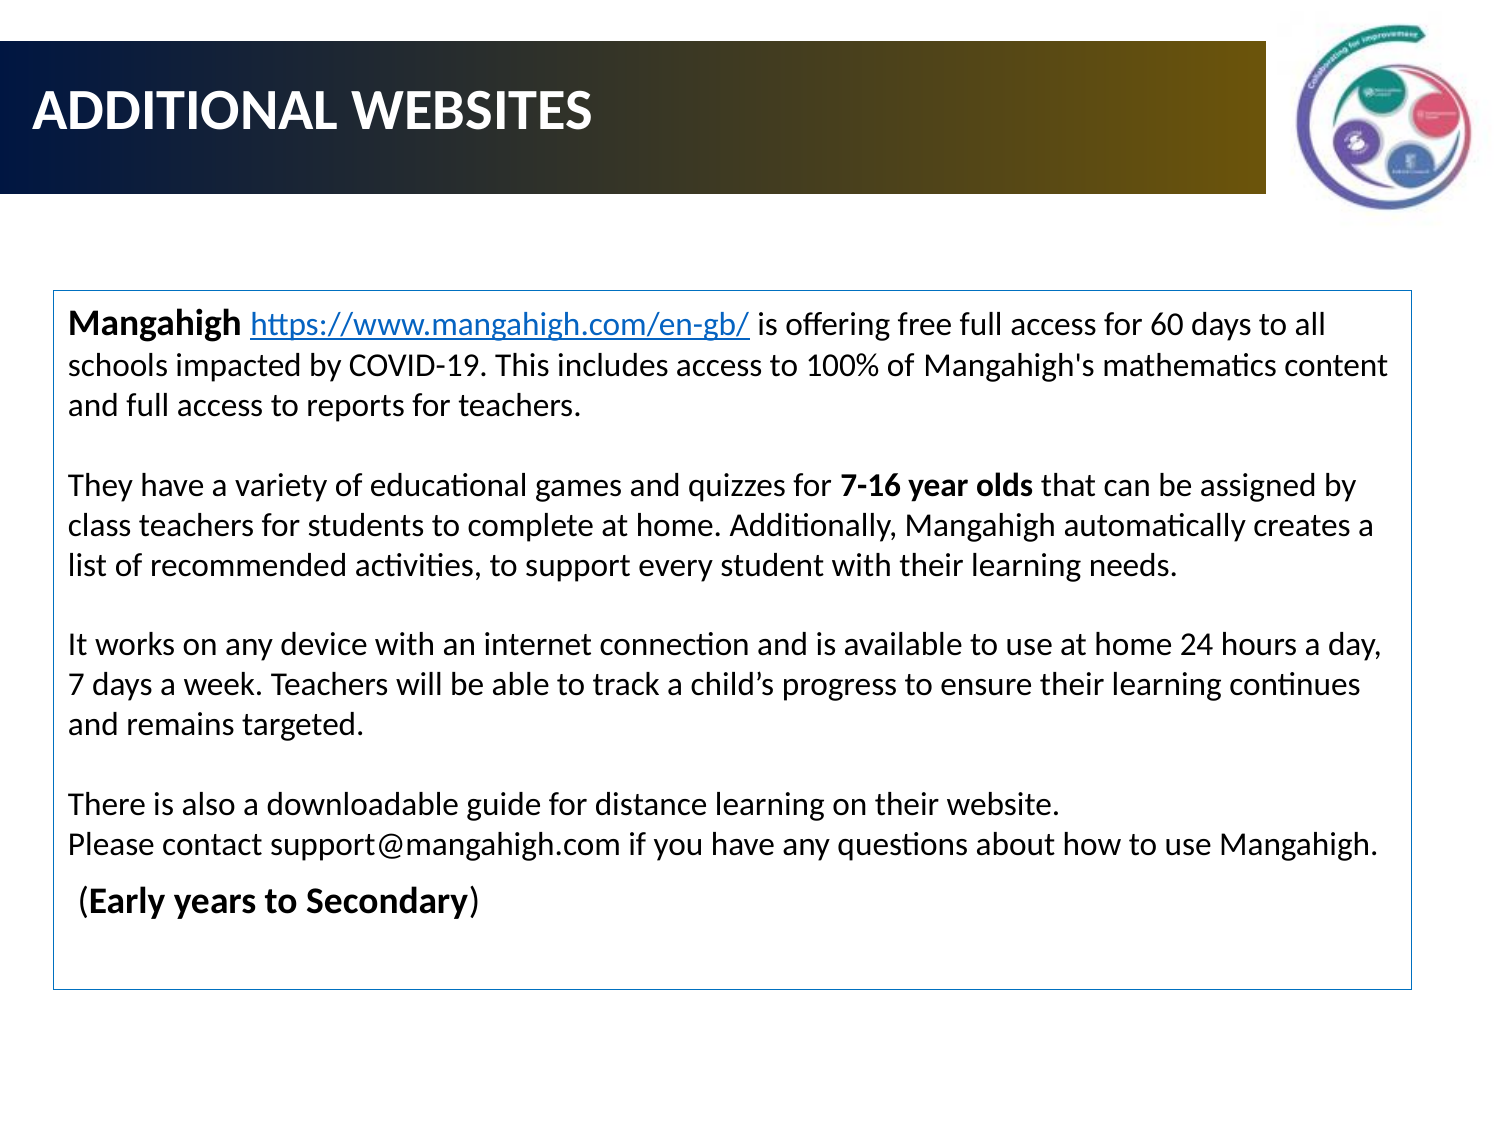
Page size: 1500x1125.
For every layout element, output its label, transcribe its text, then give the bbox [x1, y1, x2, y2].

picture [1266, 0, 1500, 235]
text_box Mangahigh https://www.mangahigh.com/en-gb/ is offering free full access for 60 days to all schools impacted by COVID-19. This includes access to 100% of Mangahigh's mathematics content and full access to reports for teachers. They have a variety of educational games and quizzes for 7-16 year olds that can be assigned by class teachers for students to complete at home. Additionally, Mangahigh automatically creates a list of recommended activities, to support every student with their learning needs. It works on any device with an internet connection and is available to use at home 24 hours a day, 7 days a week. Teachers will be able to track a child’s progress to ensure their learning continues and remains targeted. There is also a downloadable guide for distance learning on their website. Please contact support@mangahigh.com if you have any questions about how to use Mangahigh. [53, 290, 1412, 990]
text_box Additional Websites [17, 64, 1187, 149]
text_box [0, 40, 1266, 194]
text_box (Early years to Secondary) [63, 868, 504, 929]
